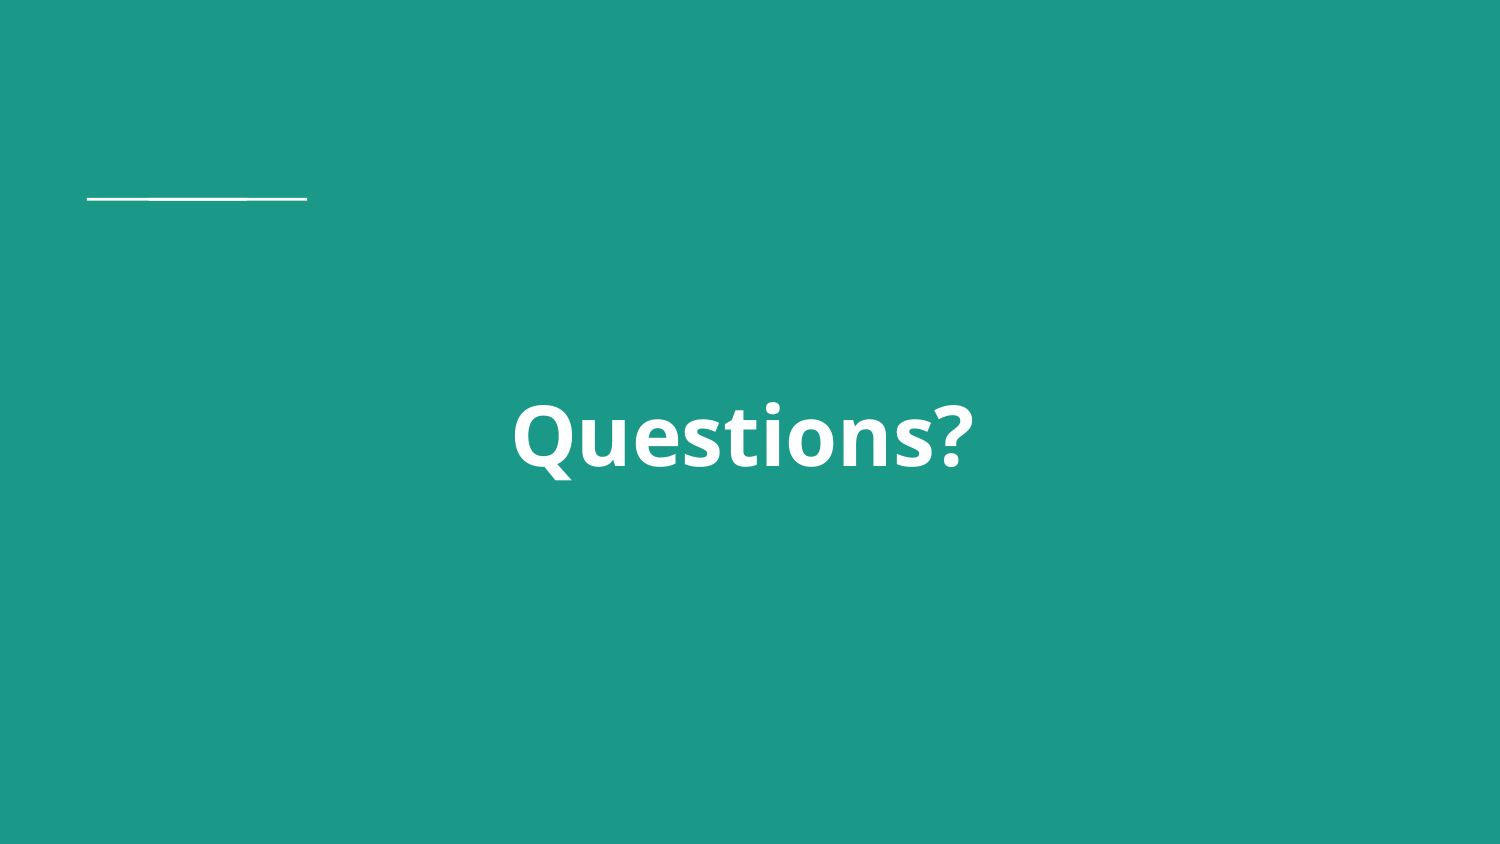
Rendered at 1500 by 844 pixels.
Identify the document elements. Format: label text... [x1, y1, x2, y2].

title Questions? [495, 366, 1005, 477]
